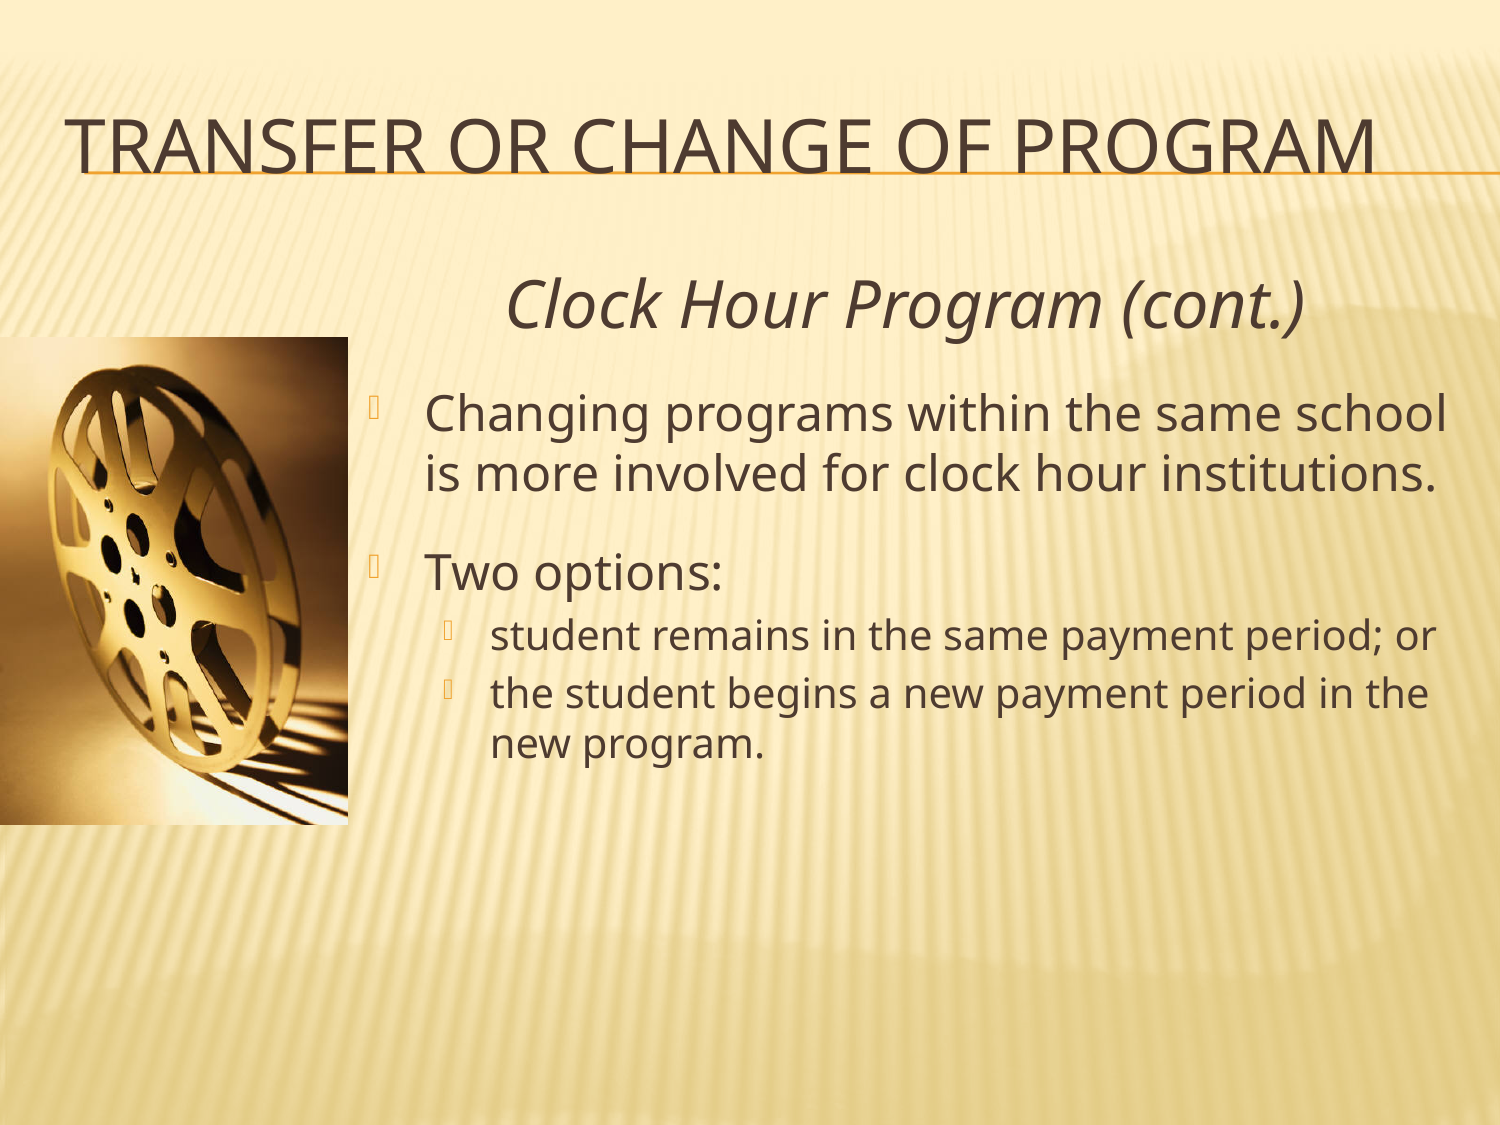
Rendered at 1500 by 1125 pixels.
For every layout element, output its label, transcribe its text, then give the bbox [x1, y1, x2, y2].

title Transfer or change of program [50, 75, 1475, 213]
list Clock Hour Program (cont.) Changing programs within the same school is more involved for clock hour institutions. Two options: student remains in the same payment period; or the student begins a new payment period in the new program. [353, 254, 1475, 998]
picture [0, 337, 349, 826]
